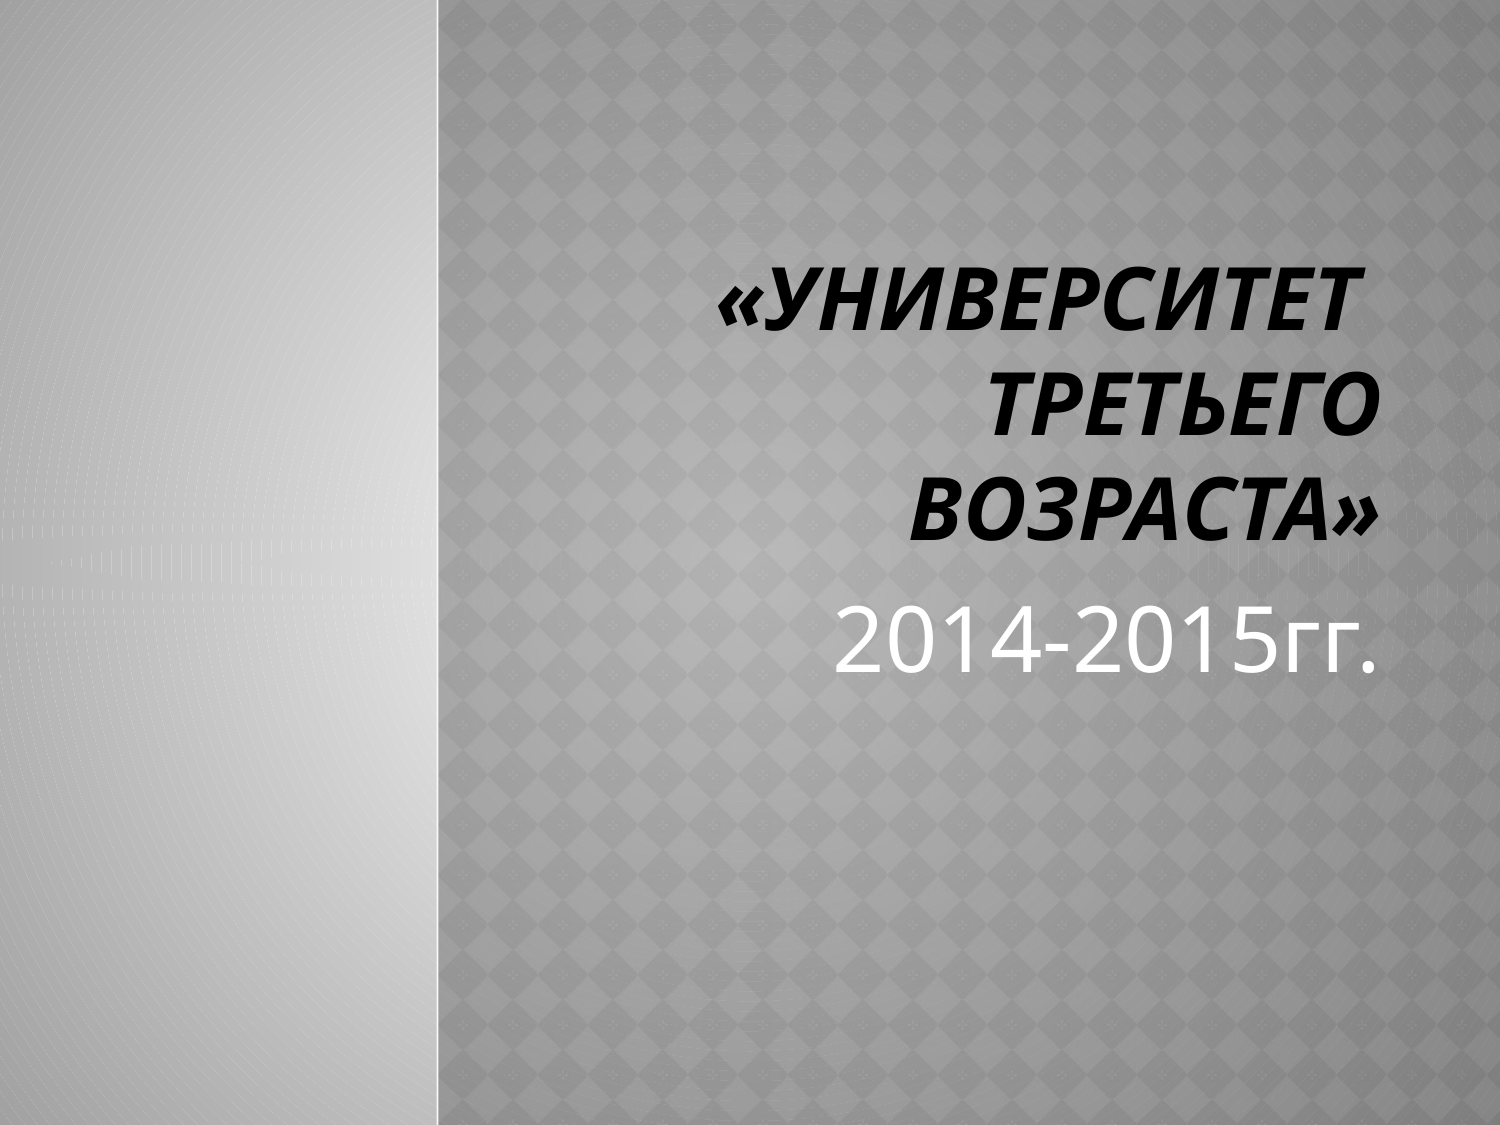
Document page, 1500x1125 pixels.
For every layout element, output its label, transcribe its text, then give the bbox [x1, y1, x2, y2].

title «Университет третьего возраста» [552, 87, 1390, 558]
subtitle 2014-2015гг. [550, 580, 1390, 762]
